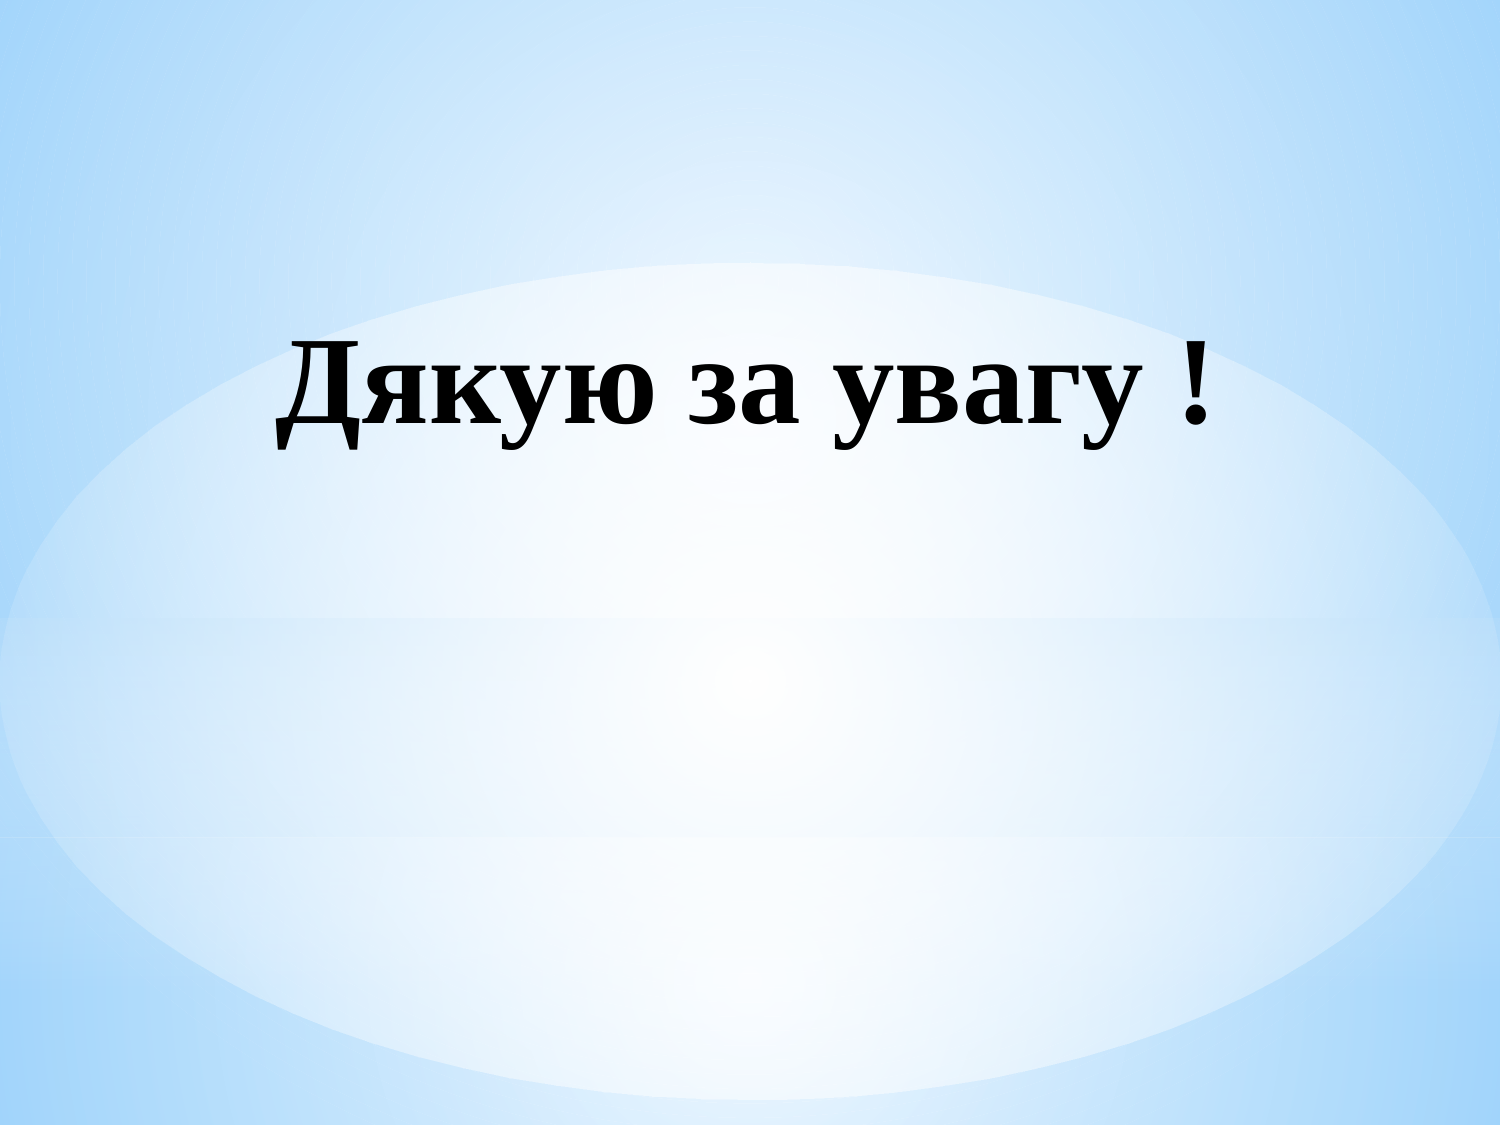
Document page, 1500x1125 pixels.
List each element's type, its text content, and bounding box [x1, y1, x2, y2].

title Дякую за увагу ! [135, 290, 1233, 893]
